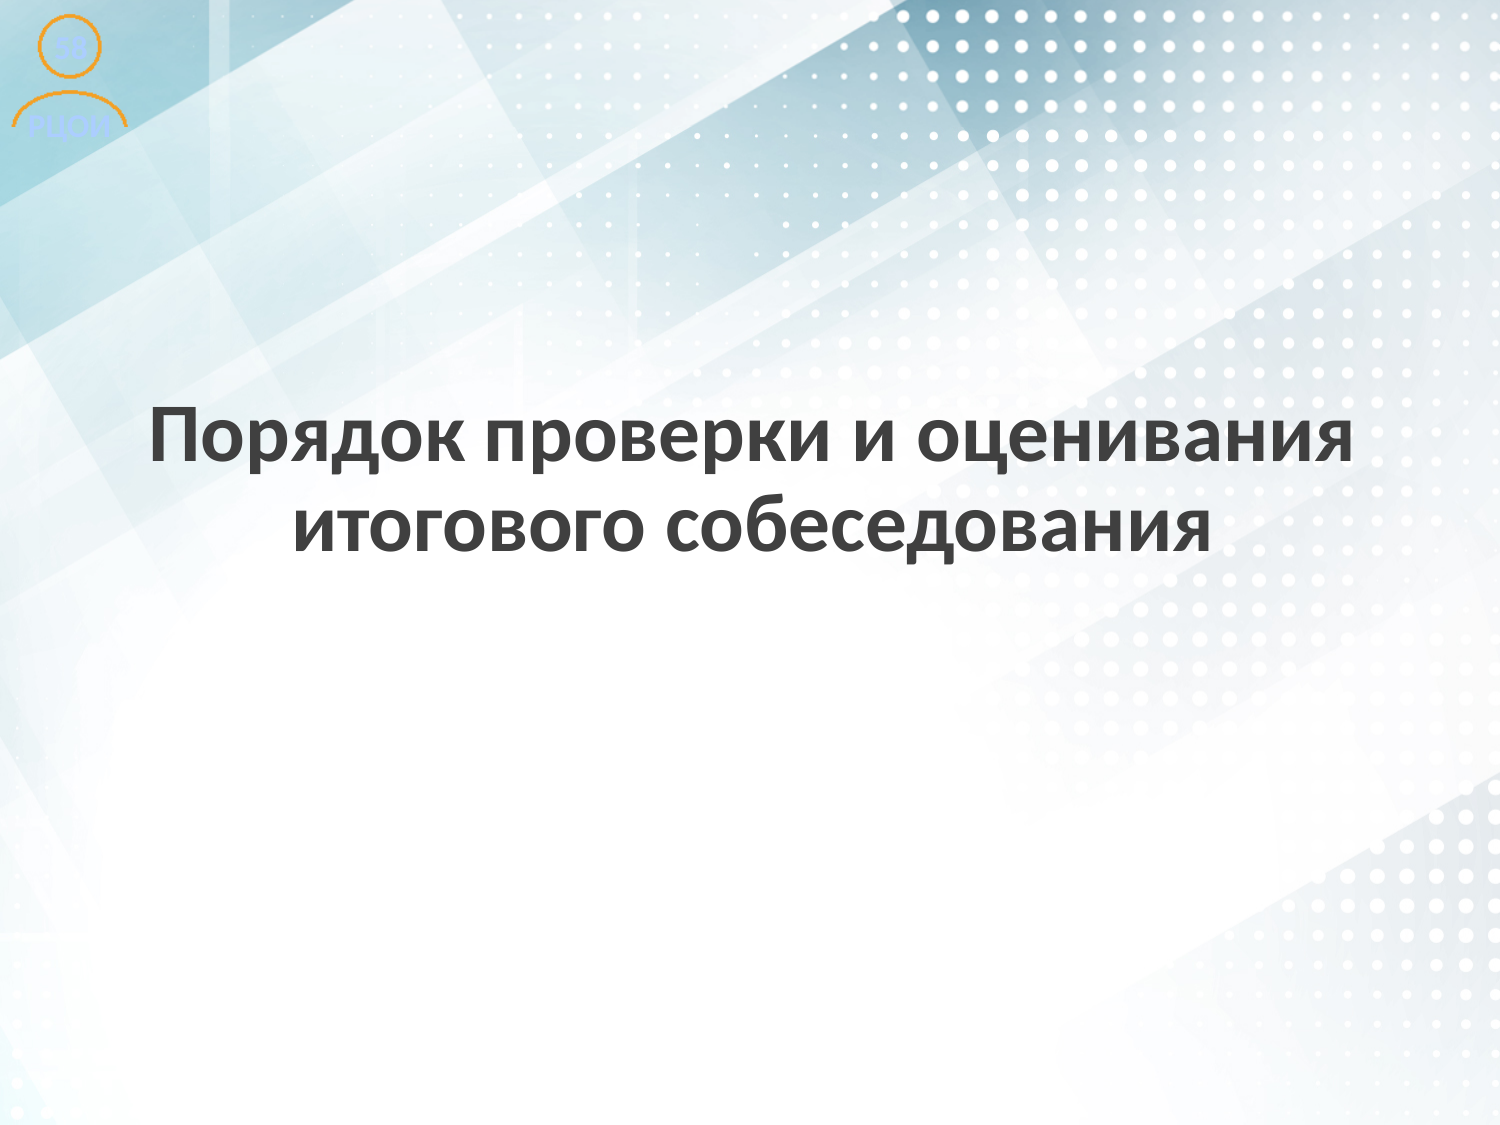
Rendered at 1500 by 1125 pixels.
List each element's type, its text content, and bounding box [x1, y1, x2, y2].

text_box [0, 0, 1499, 152]
picture [0, 0, 1500, 1125]
title Порядок проверки и оценивания итогового собеседования [106, 370, 1400, 588]
